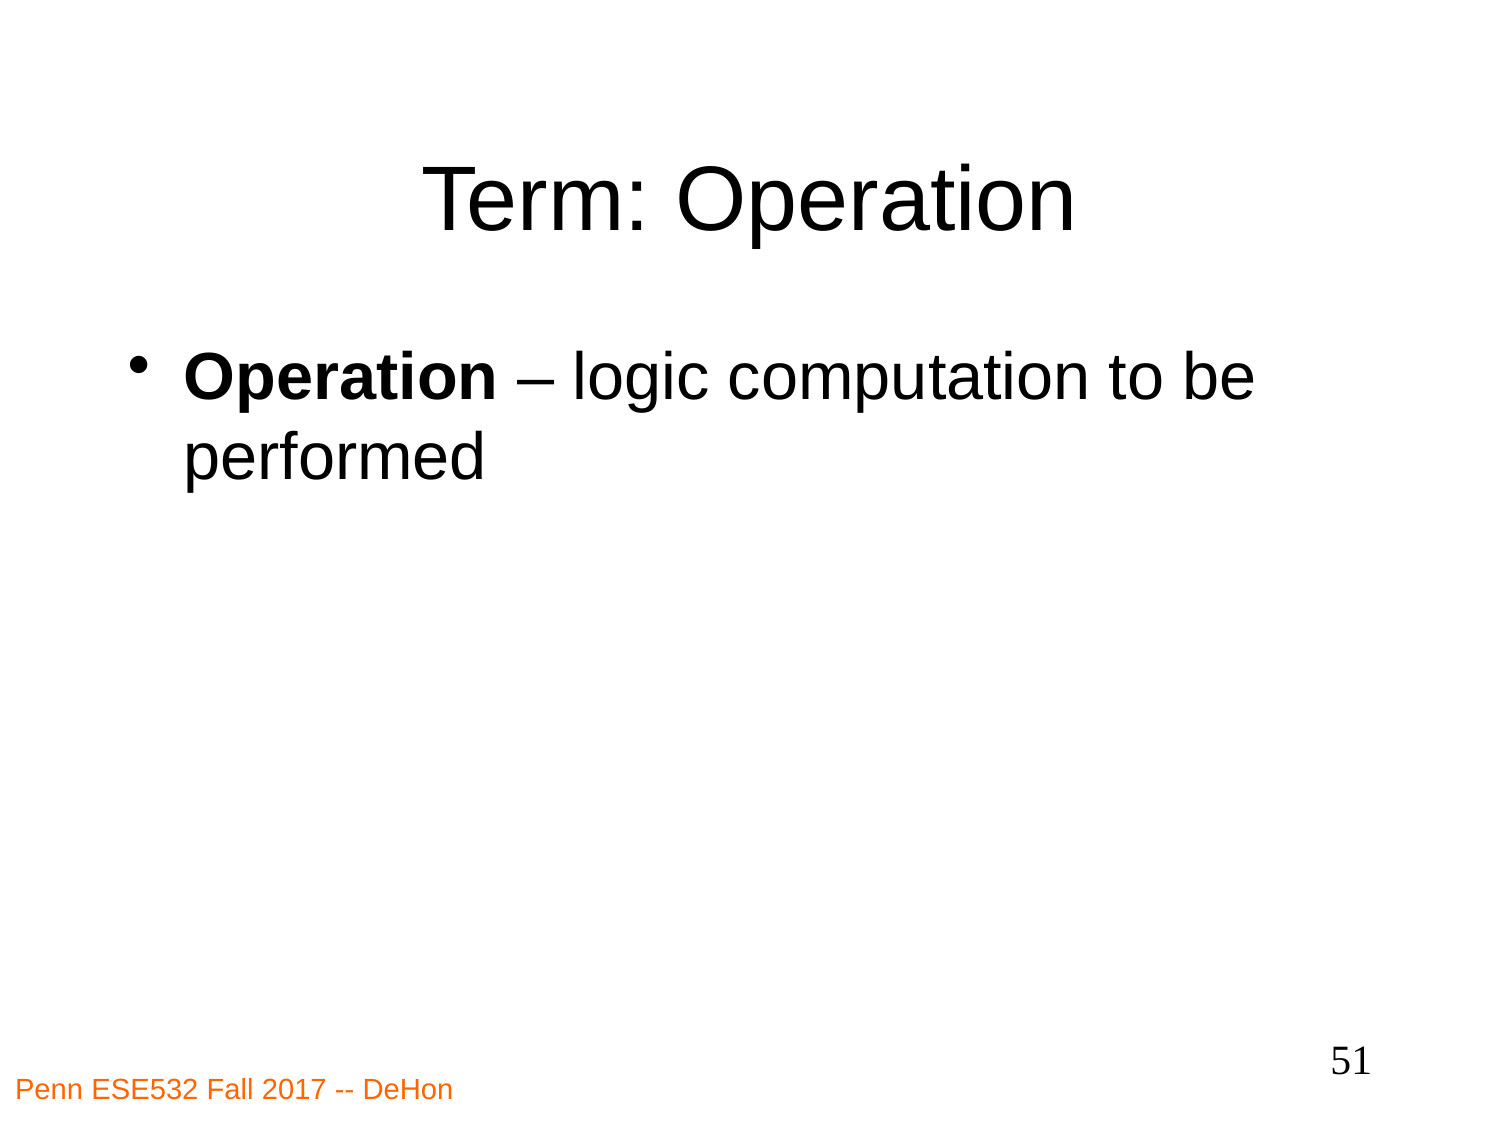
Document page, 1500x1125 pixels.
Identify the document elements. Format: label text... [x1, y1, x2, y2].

slide_number 51 [1074, 1024, 1388, 1101]
list Operation – logic computation to be performed [112, 324, 1388, 1001]
title Term: Operation [112, 99, 1388, 288]
slide_number Penn ESE532 Fall 2017 -- DeHon [0, 1062, 688, 1125]
